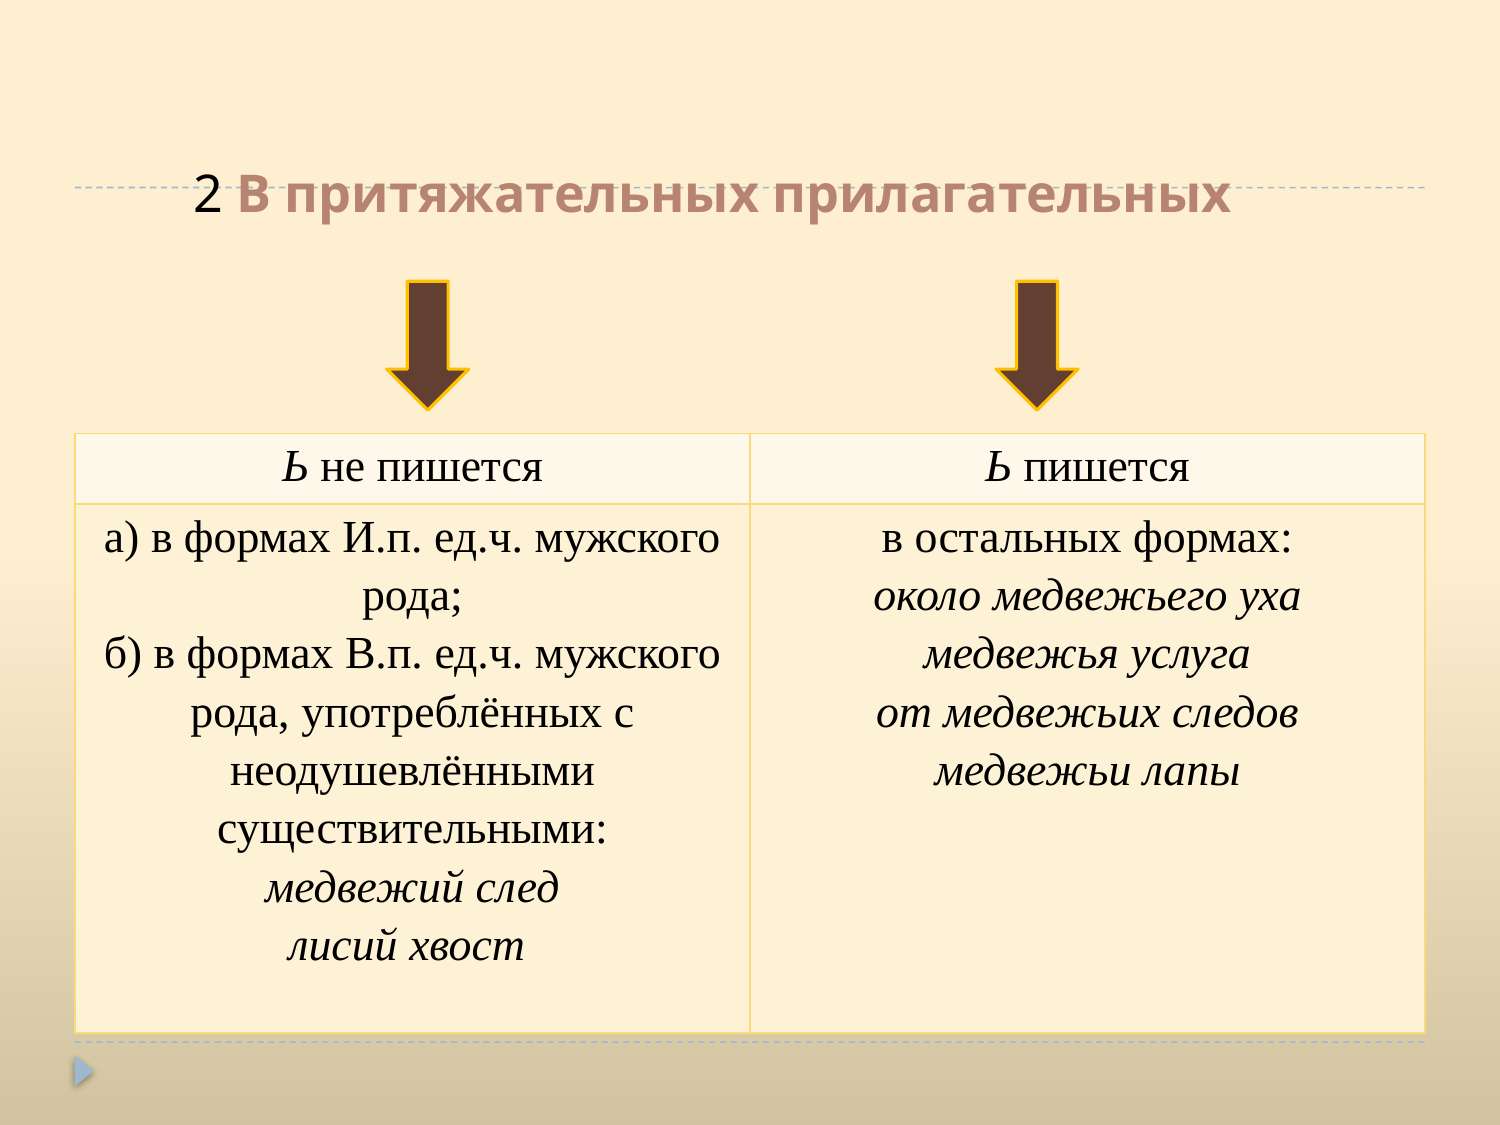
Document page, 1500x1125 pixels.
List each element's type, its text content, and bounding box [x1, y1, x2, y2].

table_cell а) в формах И.п. ед.ч. мужского рода; б) в формах В.п. ед.ч. мужского рода, употреблённых с неодушевлёнными существительными: медвежий след лисий хвост [76, 505, 749, 1032]
table_header Ь не пишется [76, 434, 749, 503]
title 2 В притяжательных прилагательных [0, 66, 1425, 293]
table_cell в остальных формах: около медвежьего уха медвежья услуга от медвежьих следов медвежьи лапы [751, 505, 1424, 1032]
table_header Ь пишется [751, 434, 1424, 503]
text_box [994, 279, 1080, 412]
text_box [385, 279, 471, 412]
